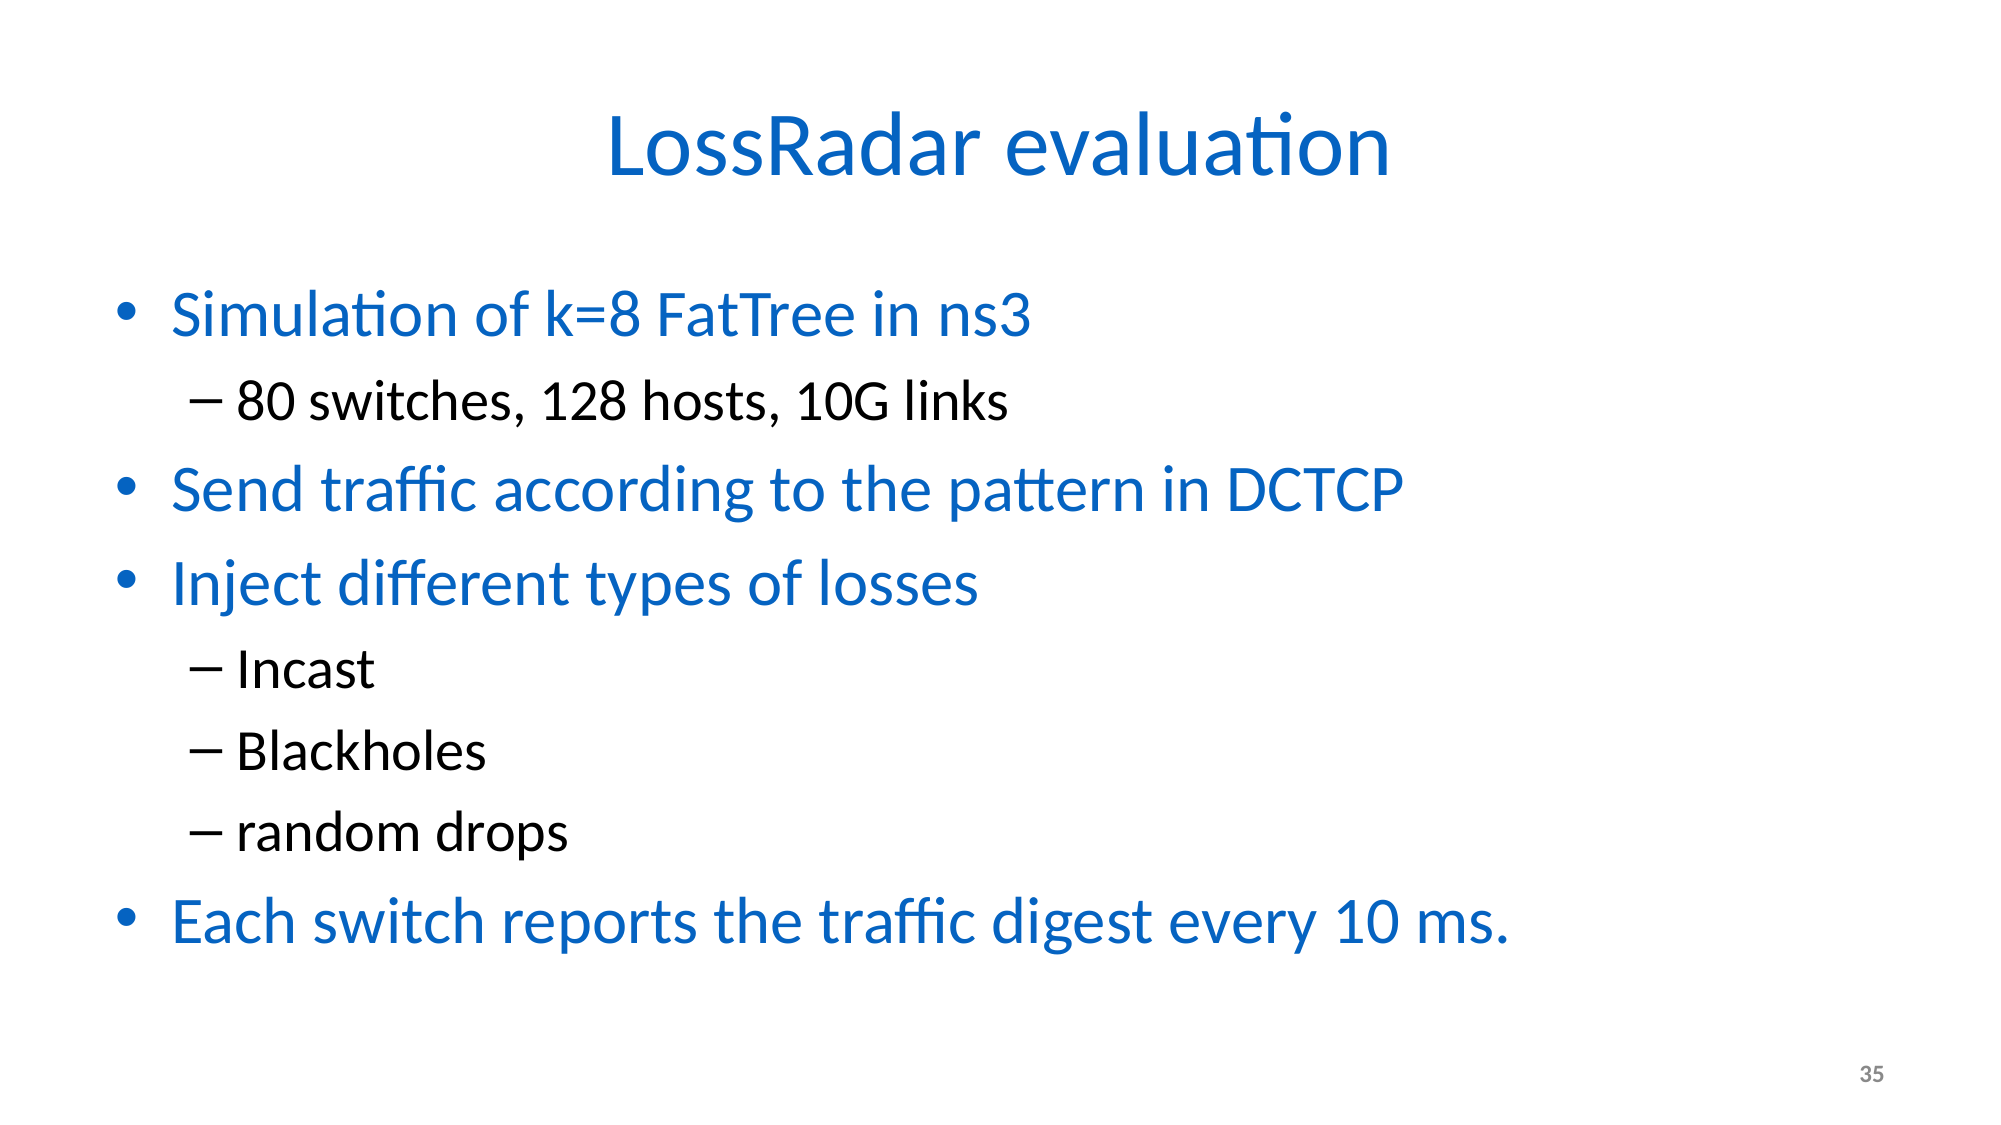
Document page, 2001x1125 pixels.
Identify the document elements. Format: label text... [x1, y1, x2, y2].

list Simulation of k=8 FatTree in ns3 80 switches, 128 hosts, 10G links Send traffic according to the pattern in DCTCP Inject different types of losses Incast Blackholes random drops Each switch reports the traffic digest every 10 ms. [99, 262, 1901, 1006]
slide_number 35 [1433, 1042, 1900, 1103]
title LossRadar evaluation [99, 44, 1901, 233]
